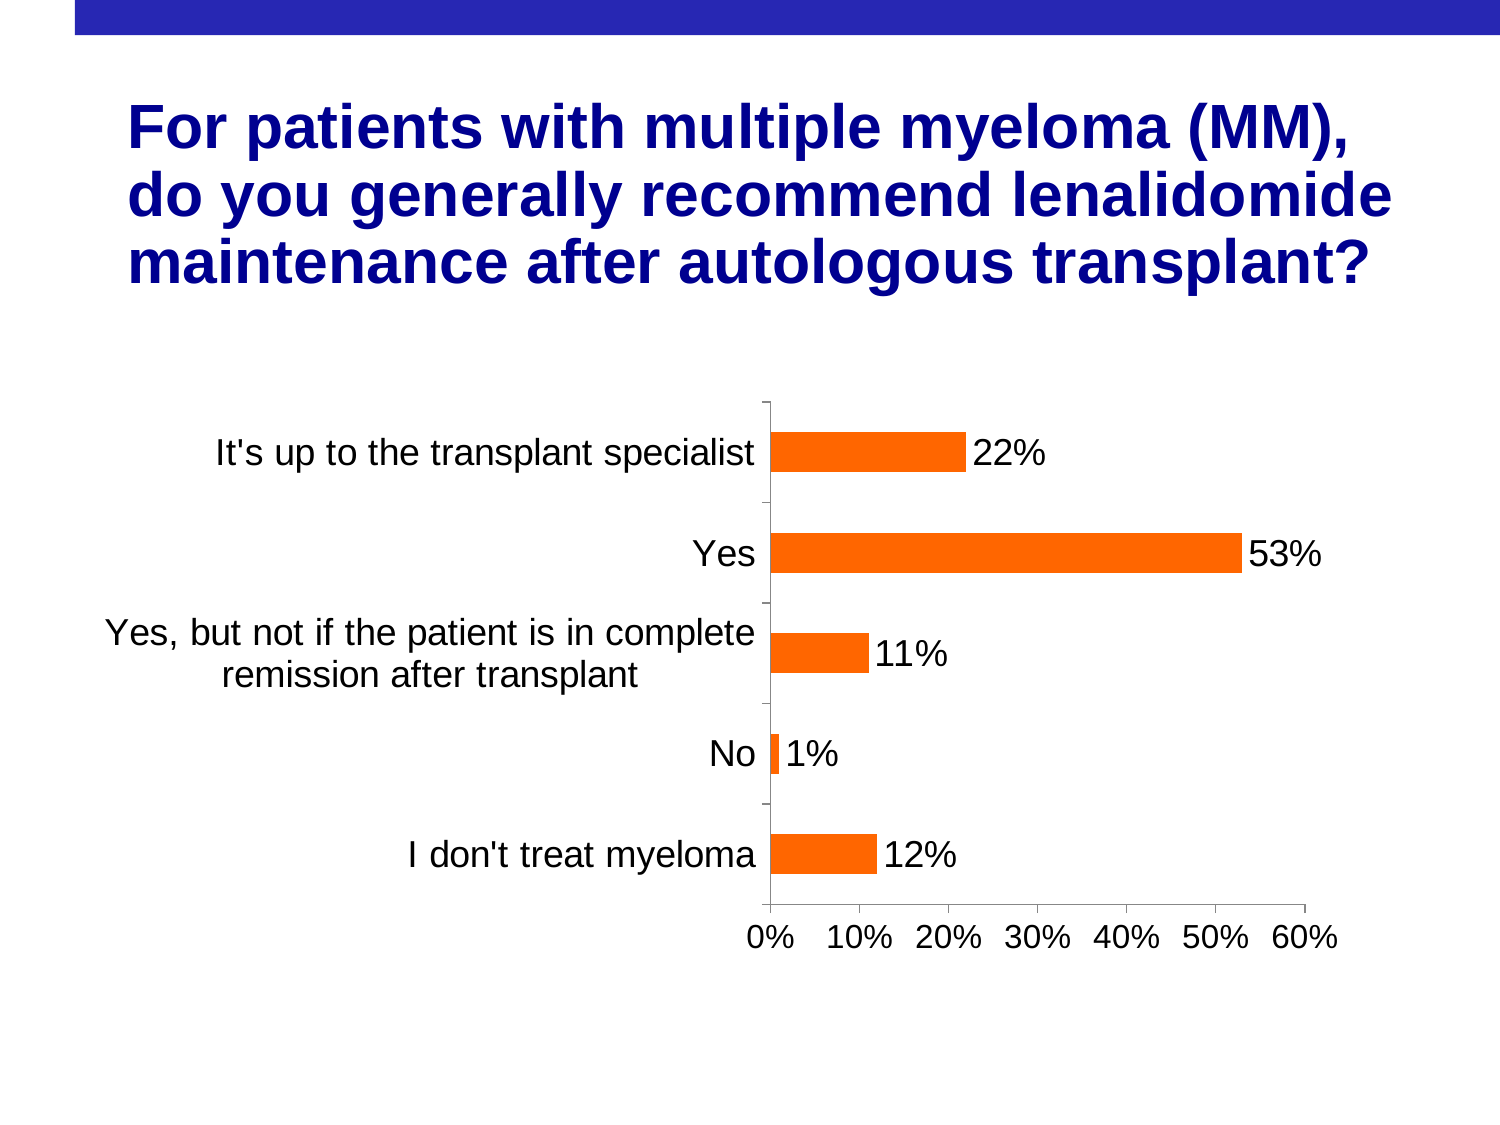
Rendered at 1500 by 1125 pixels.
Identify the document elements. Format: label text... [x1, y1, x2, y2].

chart [99, 374, 1367, 980]
text_box For patients with multiple myeloma (MM), do you generally recommend lenalidomide maintenance after autologous transplant? [112, 87, 1425, 338]
